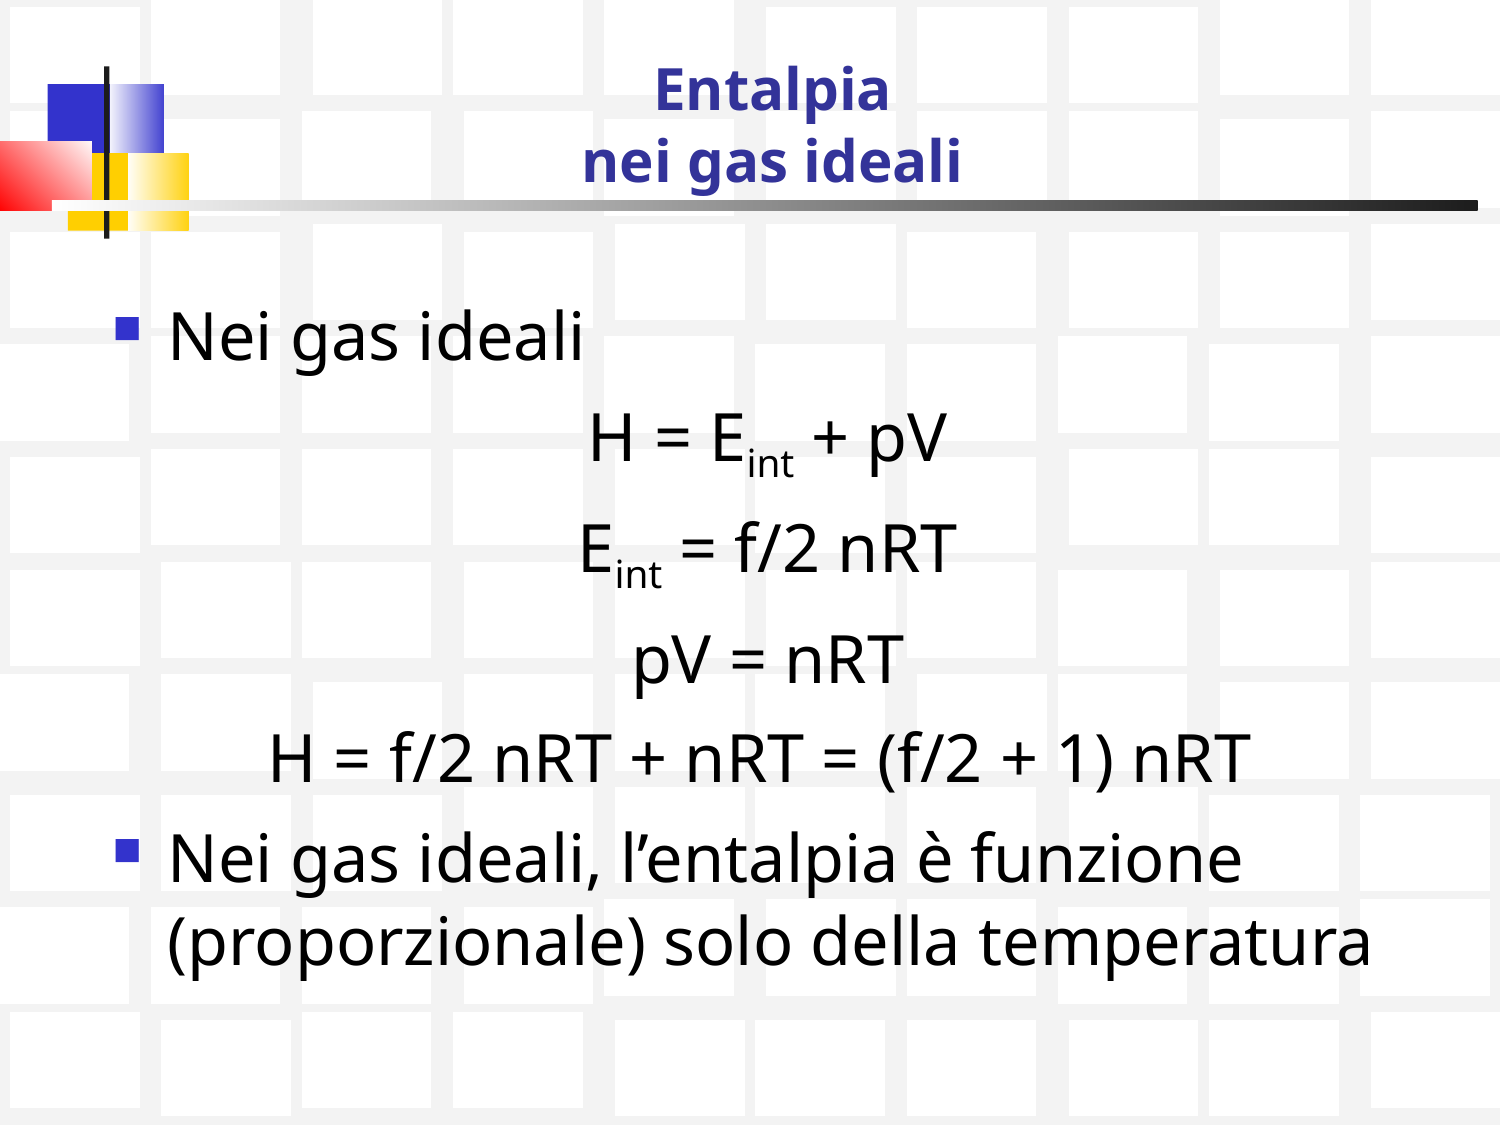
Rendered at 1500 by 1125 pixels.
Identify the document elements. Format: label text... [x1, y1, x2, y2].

picture [0, 0, 1500, 1125]
title Entalpia nei gas ideali [229, 42, 1316, 203]
list Nei gas ideali H = Eint + pV Eint = f/2 nRT pV = nRT H = f/2 nRT + nRT = (f/2 + 1) nRT Nei gas ideali, l’entalpia è funzione (proporzionale) solo della temperatura [111, 290, 1424, 1034]
